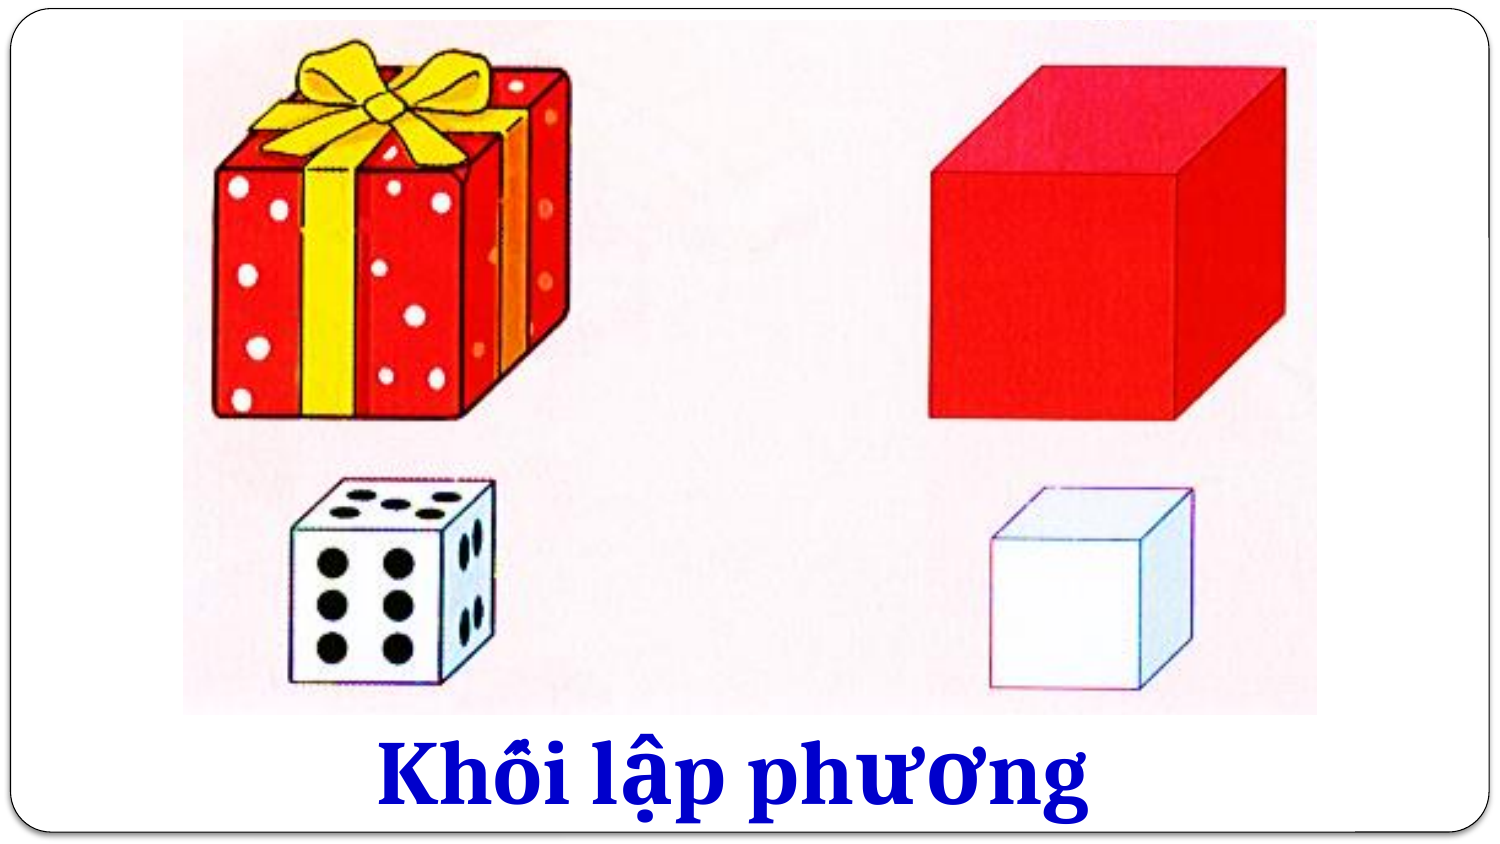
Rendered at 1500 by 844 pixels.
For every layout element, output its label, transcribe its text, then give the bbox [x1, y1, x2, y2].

picture [182, 19, 1318, 715]
text_box Khối lập phương [361, 724, 1105, 830]
